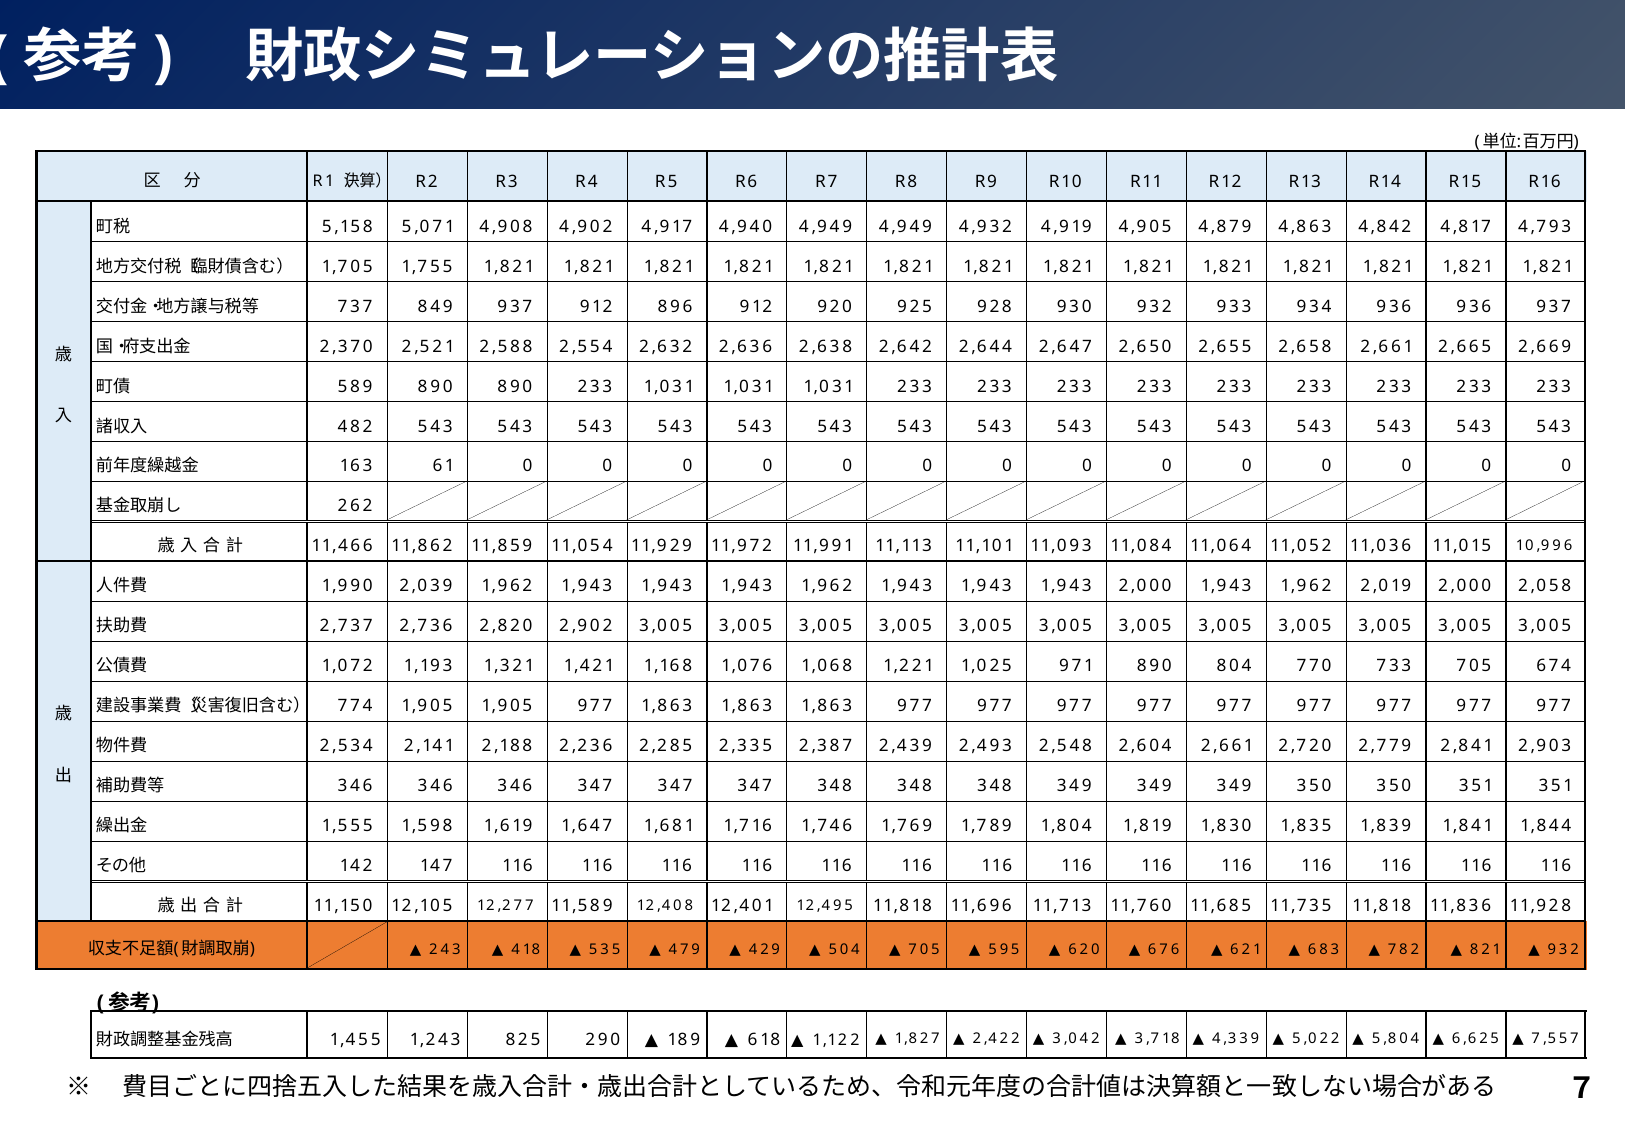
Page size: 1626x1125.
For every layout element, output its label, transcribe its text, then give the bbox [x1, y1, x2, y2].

text_box (参考) 財政シミュレーションの推計表 [0, 10, 1074, 96]
picture [17, 121, 1604, 1067]
text_box [0, 0, 1625, 110]
text_box ※ 費目ごとに四捨五入した結果を歳入合計・歳出合計としているため、令和元年度の合計値は決算額と一致しない場合がある [52, 1067, 1588, 1108]
text_box ７ [1542, 1055, 1622, 1118]
